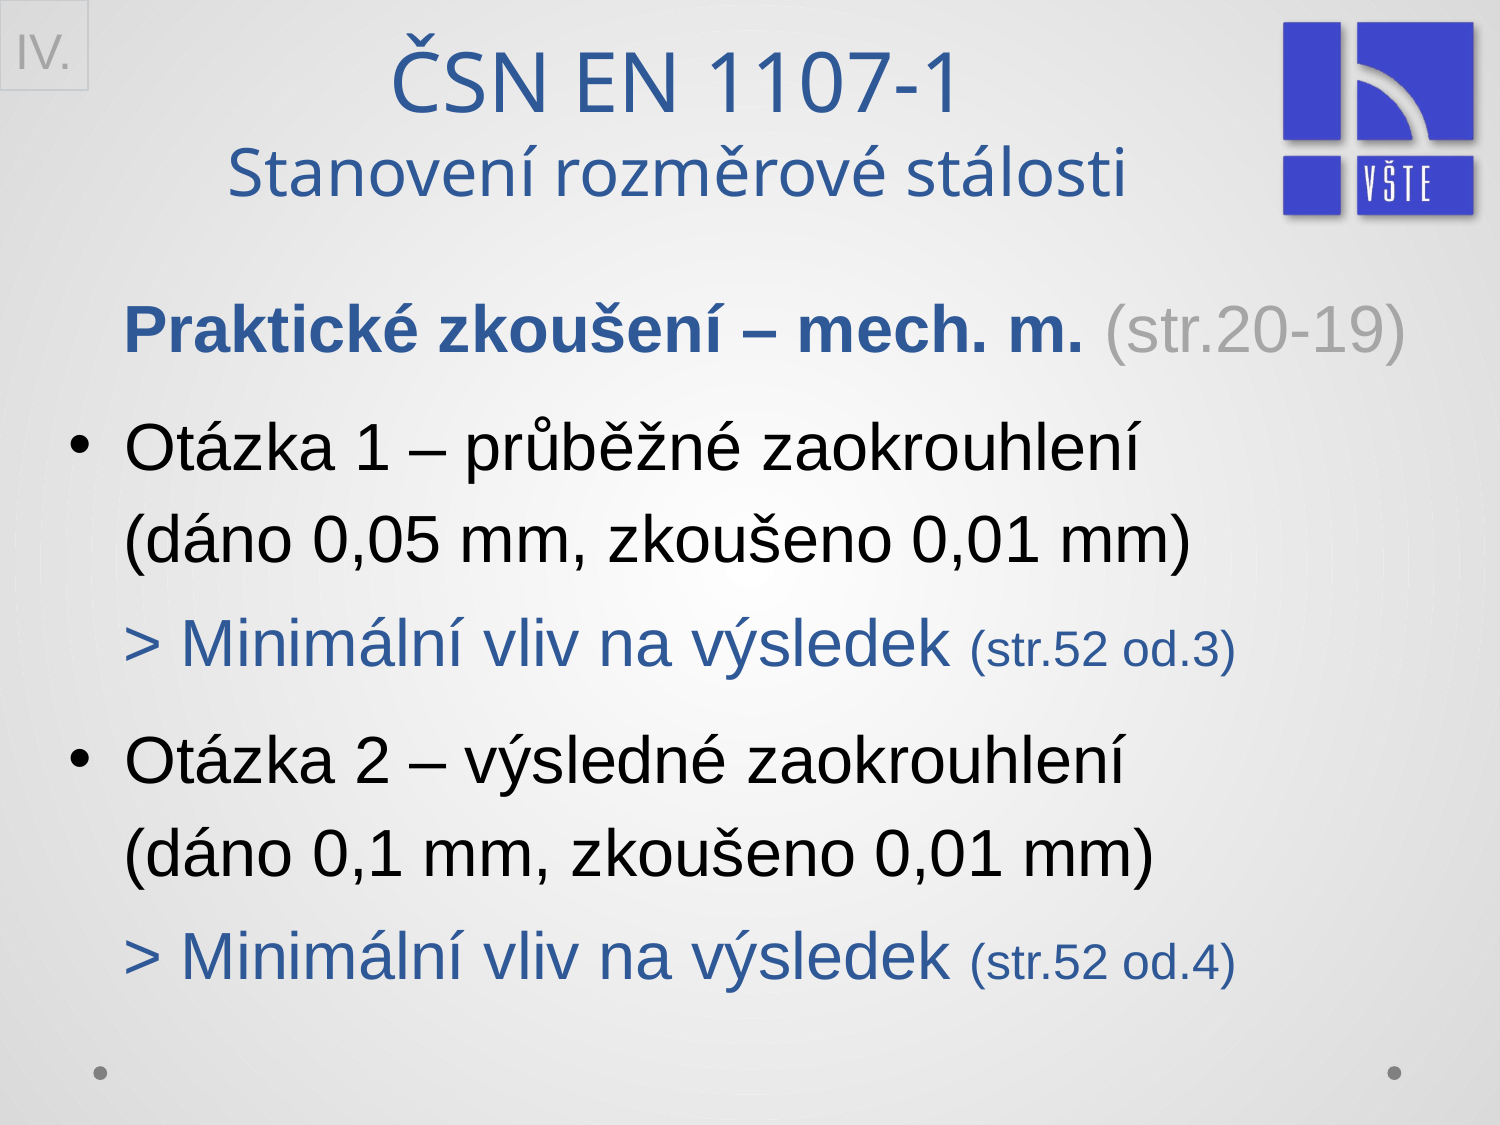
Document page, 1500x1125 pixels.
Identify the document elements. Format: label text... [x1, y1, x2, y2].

list Praktické zkoušení – mech. m. (str.20-19) Otázka 1 – průběžné zaokrouhlení (dáno 0,05 mm, zkoušeno 0,01 mm) > Minimální vliv na výsledek (str.52 od.3) Otázka 2 – výsledné zaokrouhlení (dáno 0,1 mm, zkoušeno 0,01 mm) > Minimální vliv na výsledek (str.52 od.4) [53, 267, 1480, 1059]
text_box ČSN EN 1107-1 Stanovení rozměrové stálosti [76, 21, 1278, 218]
picture [1281, 19, 1480, 218]
text_box IV. [0, 0, 89, 90]
